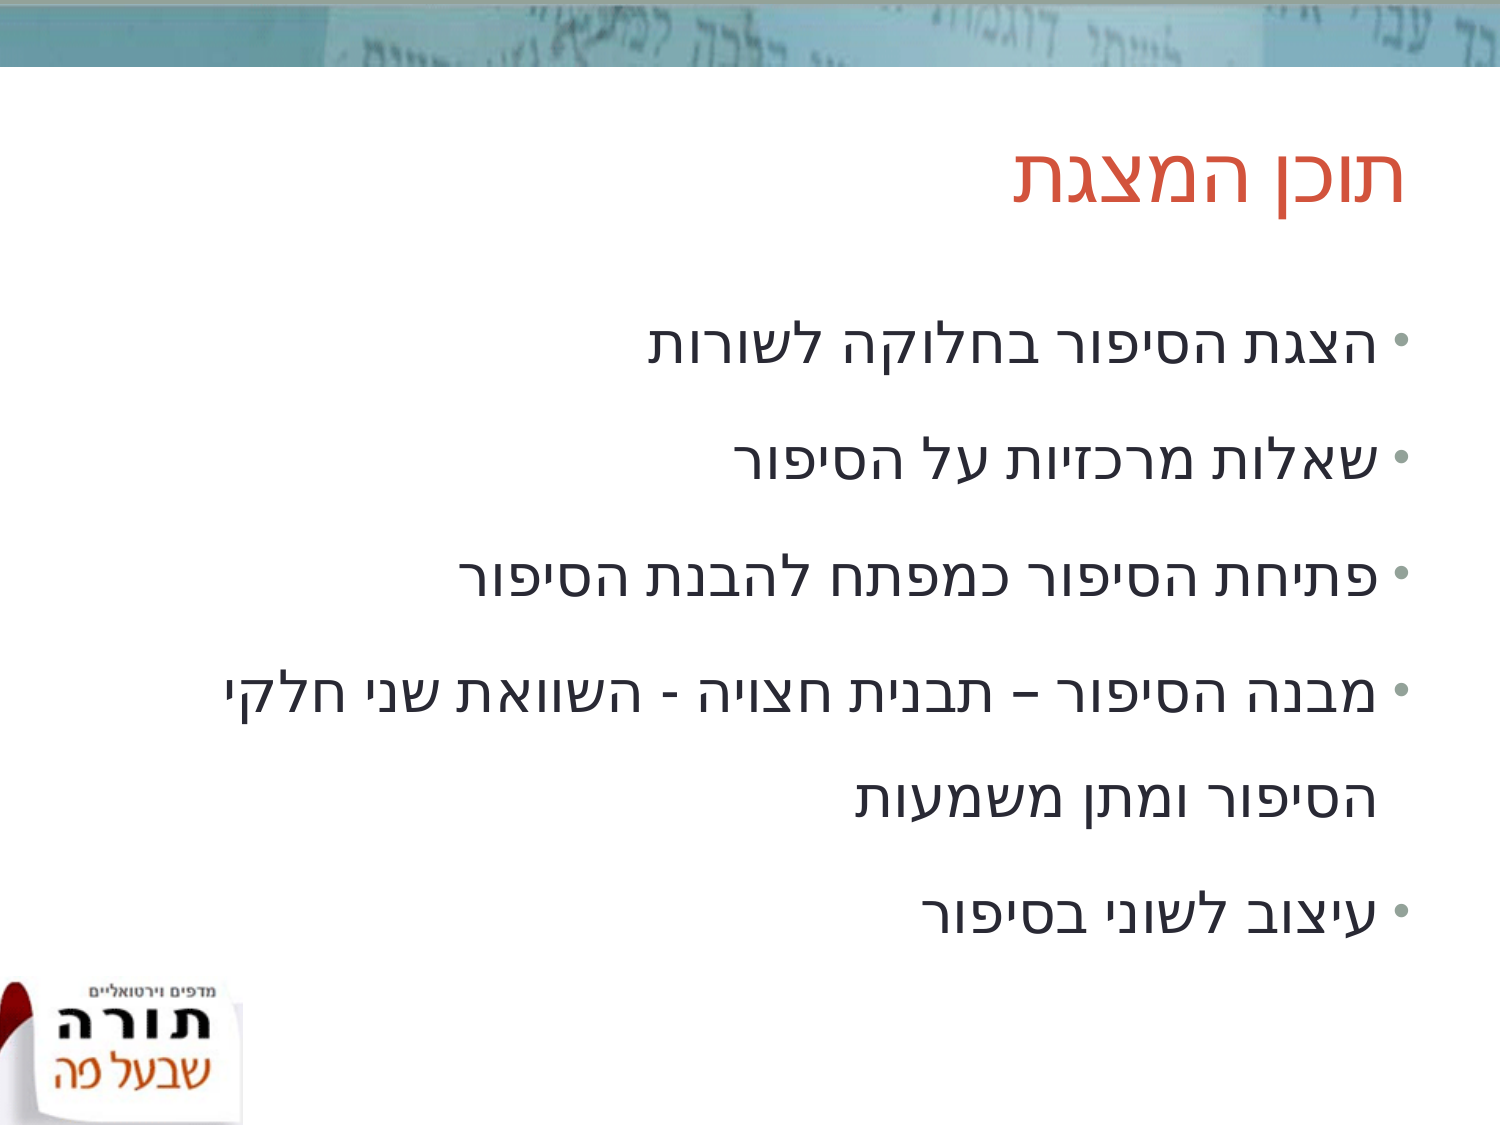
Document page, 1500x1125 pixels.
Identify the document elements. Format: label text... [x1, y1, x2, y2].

picture [0, 976, 243, 1125]
list הצגת הסיפור בחלוקה לשורות שאלות מרכזיות על הסיפור פתיחת הסיפור כמפתח להבנת הסיפור מבנה הסיפור – תבנית חצויה - השוואת שני חלקי הסיפור ומתן משמעות עיצוב לשוני בסיפור [75, 262, 1425, 1063]
picture [0, 4, 1500, 67]
title תוכן המצגת [75, 87, 1425, 250]
